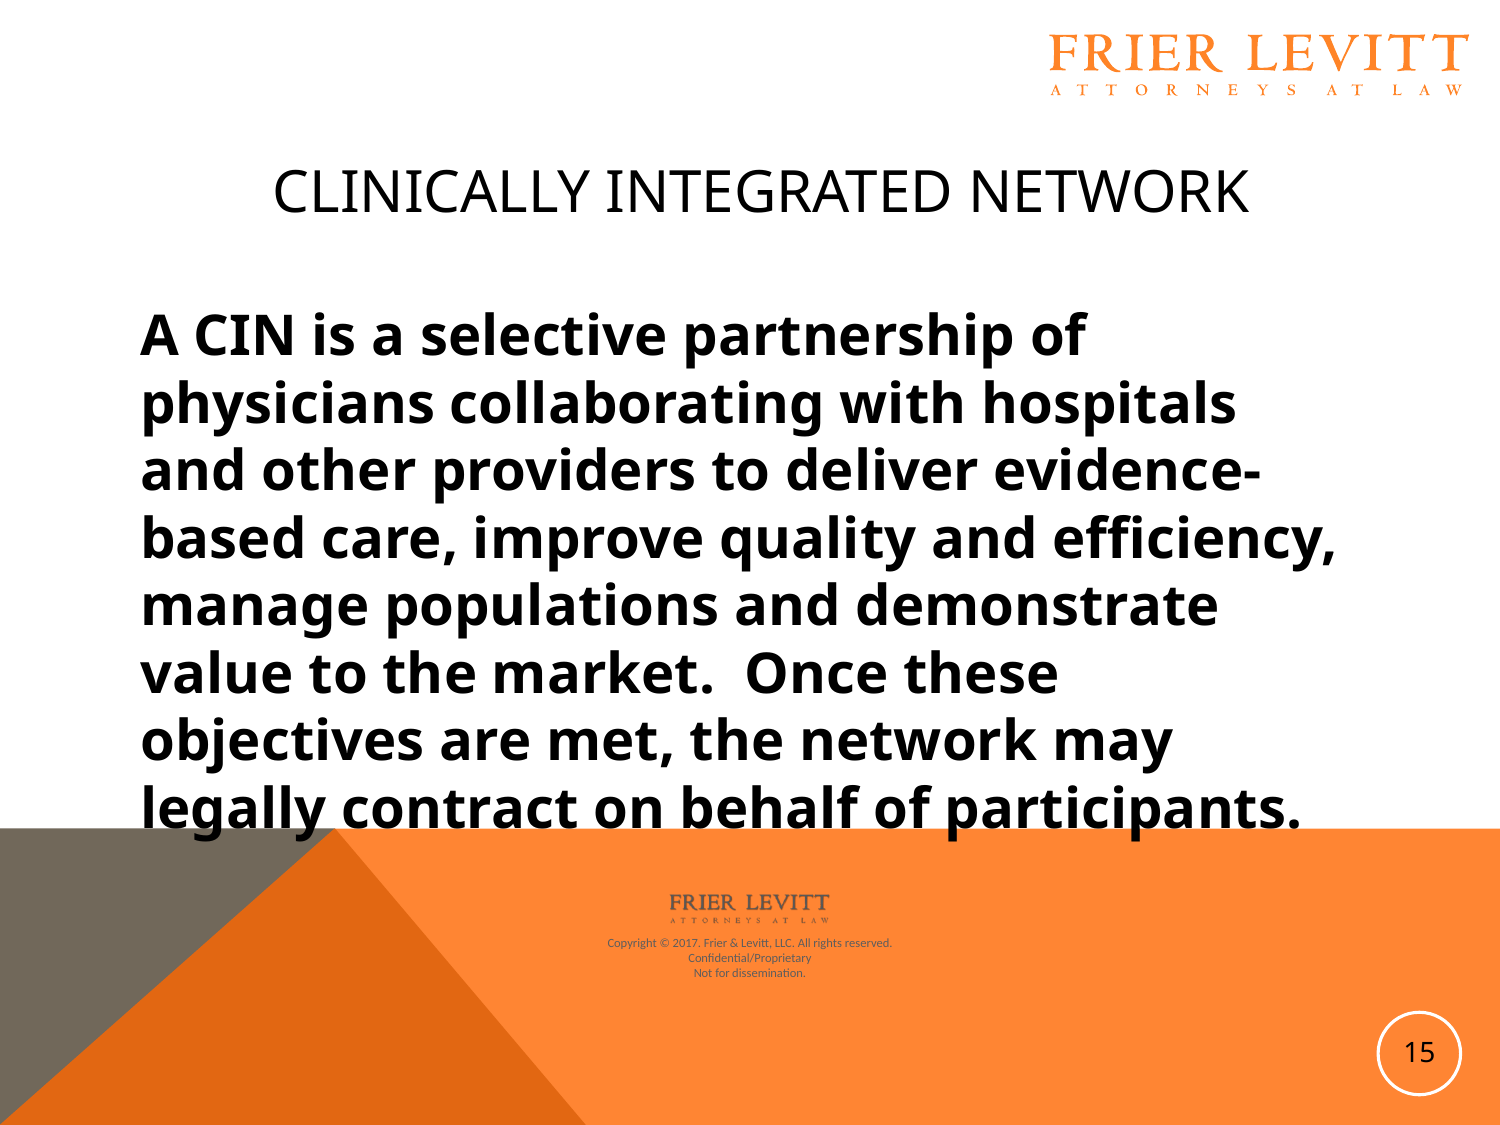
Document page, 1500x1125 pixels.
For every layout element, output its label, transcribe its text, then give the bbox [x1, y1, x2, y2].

list A CIN is a selective partnership of physicians collaborating with hospitals and other providers to deliver evidence-based care, improve quality and efficiency, manage populations and demonstrate value to the market. Once these objectives are met, the network may legally contract on behalf of participants. [125, 292, 1359, 880]
slide_number 15 [1376, 1010, 1463, 1097]
picture [655, 881, 845, 931]
title Clinically Integrated network [144, 143, 1379, 234]
text_box Copyright © 2017. Frier & Levitt, LLC. All rights reserved. Confidential/Proprietary Not for dissemination. [187, 928, 1313, 988]
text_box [1049, 33, 1470, 96]
